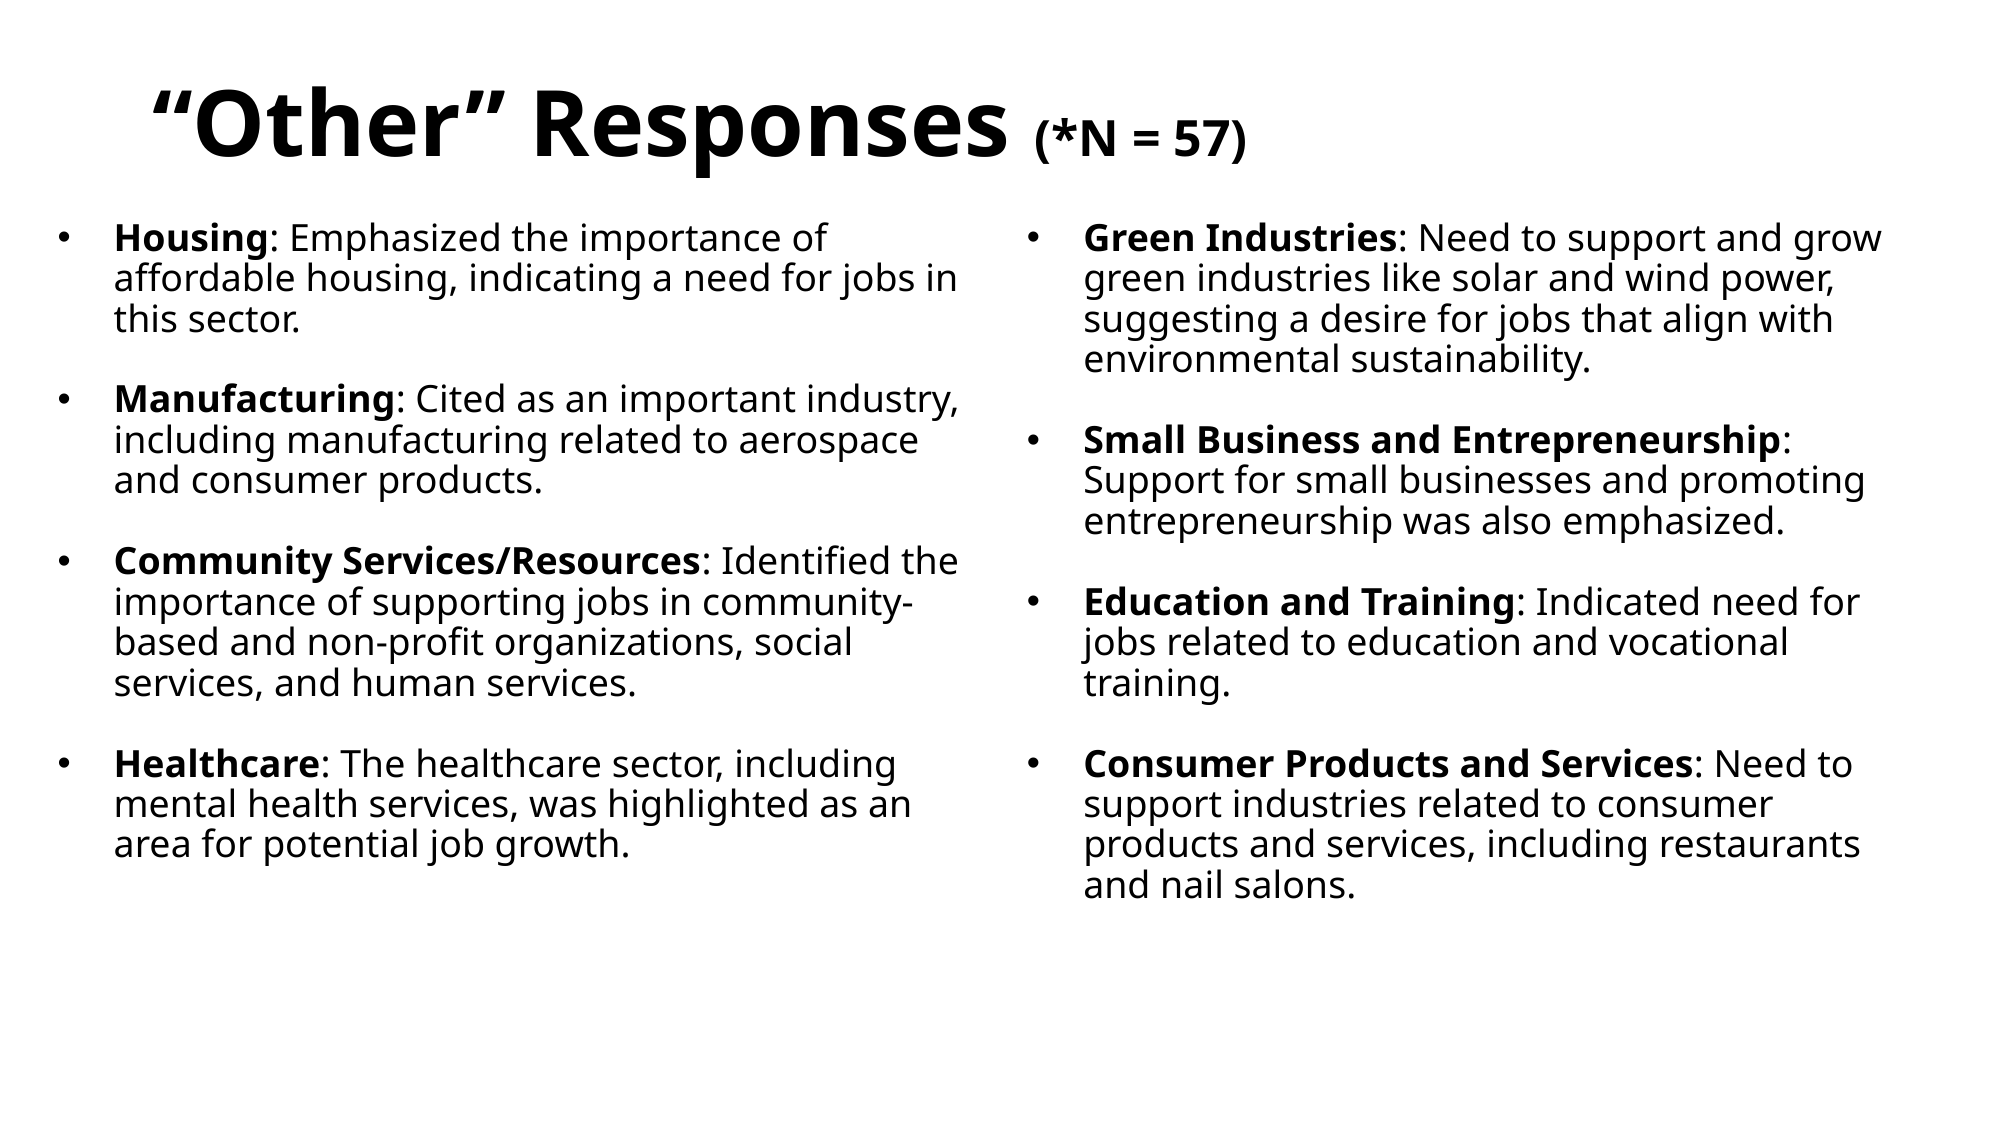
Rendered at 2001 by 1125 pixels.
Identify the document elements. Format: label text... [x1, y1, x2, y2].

title “Other” Responses (*N = 57) [137, 18, 1863, 211]
list Housing: Emphasized the importance of affordable housing, indicating a need for jobs in this sector. Manufacturing: Cited as an important industry, including manufacturing related to aerospace and consumer products. Community Services/Resources: Identified the importance of supporting jobs in community-based and non-profit organizations, social services, and human services. Healthcare: The healthcare sector, including mental health services, was highlighted as an area for potential job growth. [42, 211, 1011, 991]
list Green Industries: Need to support and grow green industries like solar and wind power, suggesting a desire for jobs that align with environmental sustainability. Small Business and Entrepreneurship: Support for small businesses and promoting entrepreneurship was also emphasized. Education and Training: Indicated need for jobs related to education and vocational training. Consumer Products and Services: Need to support industries related to consumer products and services, including restaurants and nail salons. [1011, 211, 1903, 991]
